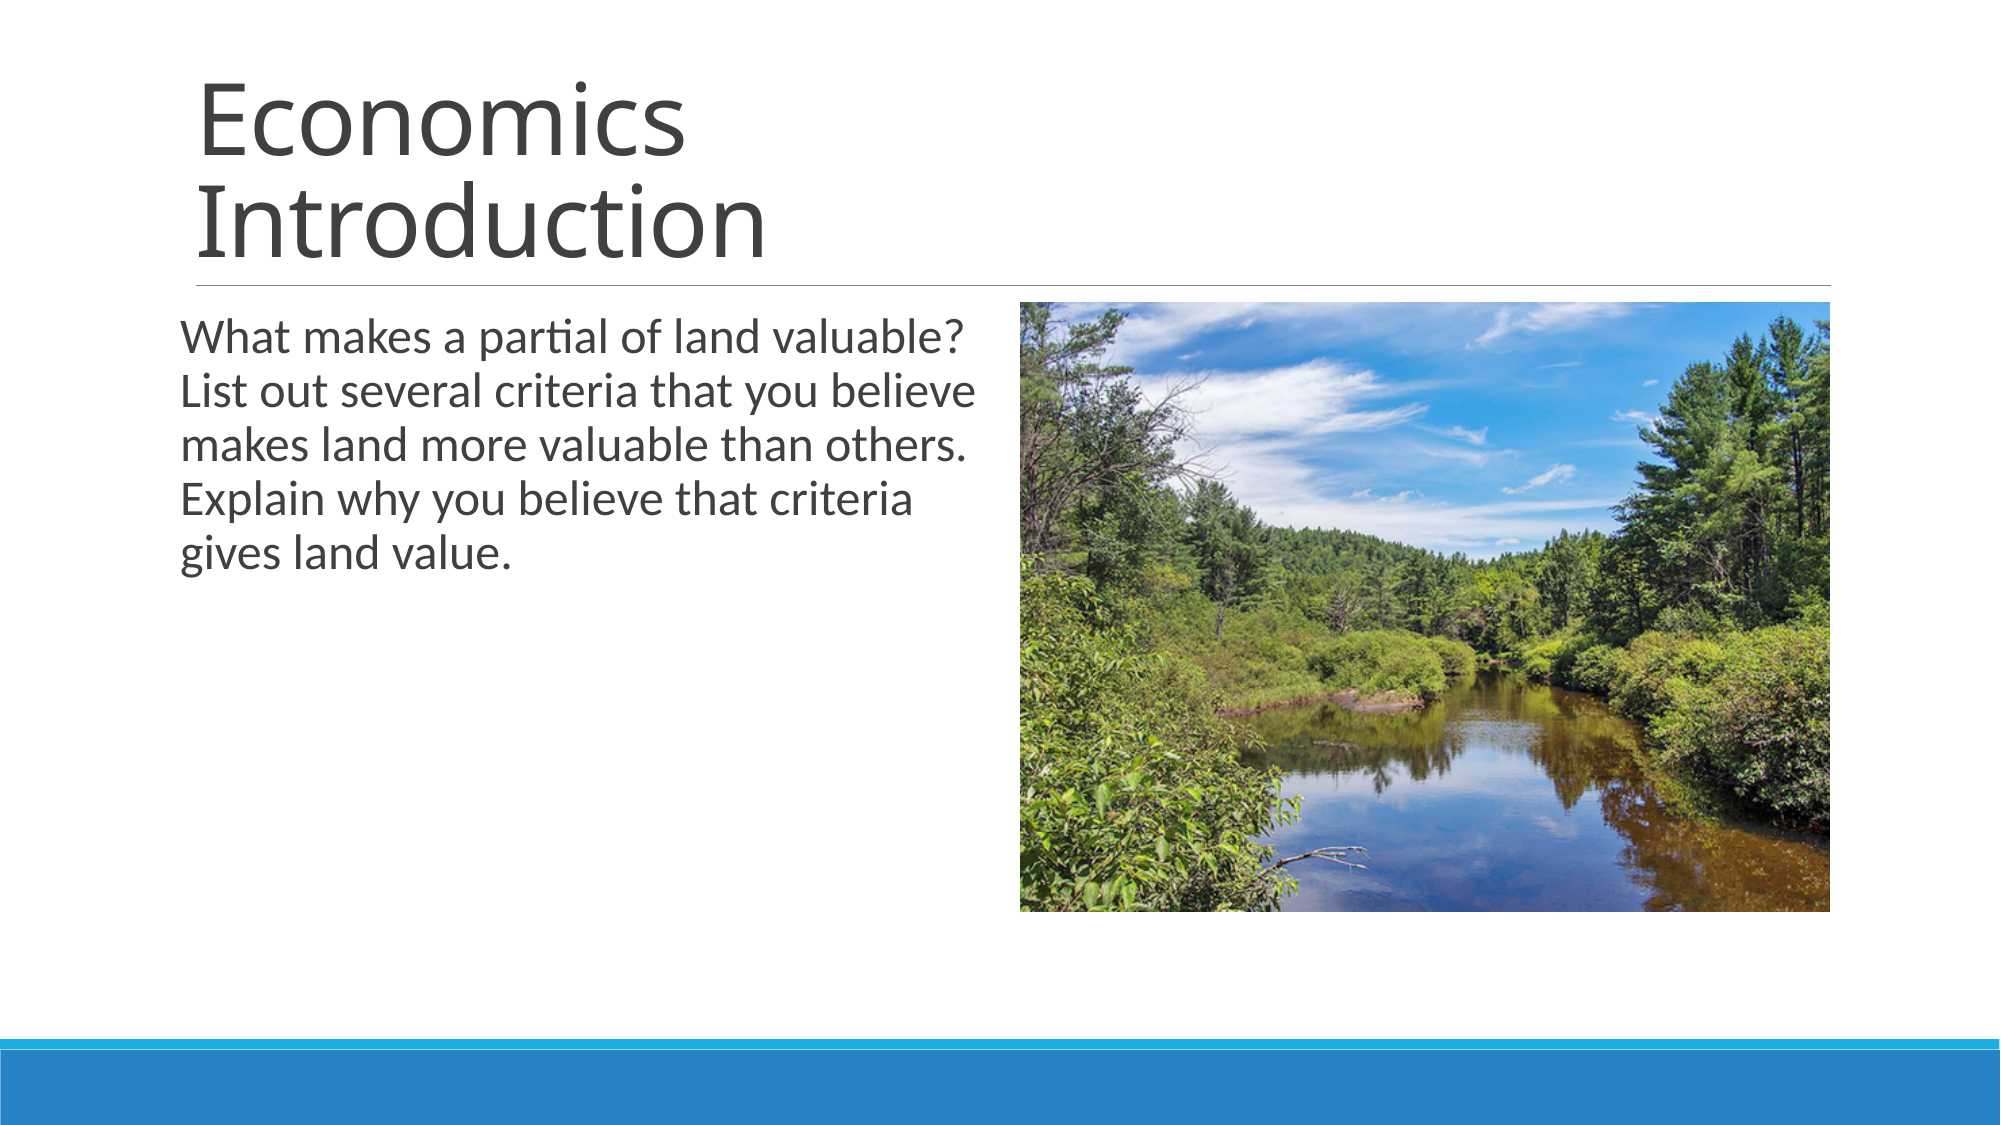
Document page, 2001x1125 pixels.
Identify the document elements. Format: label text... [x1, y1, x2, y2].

title Economics Introduction [180, 47, 1830, 285]
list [1019, 302, 1831, 912]
list What makes a partial of land valuable? List out several criteria that you believe makes land more valuable than others. Explain why you believe that criteria gives land value. [180, 302, 990, 963]
